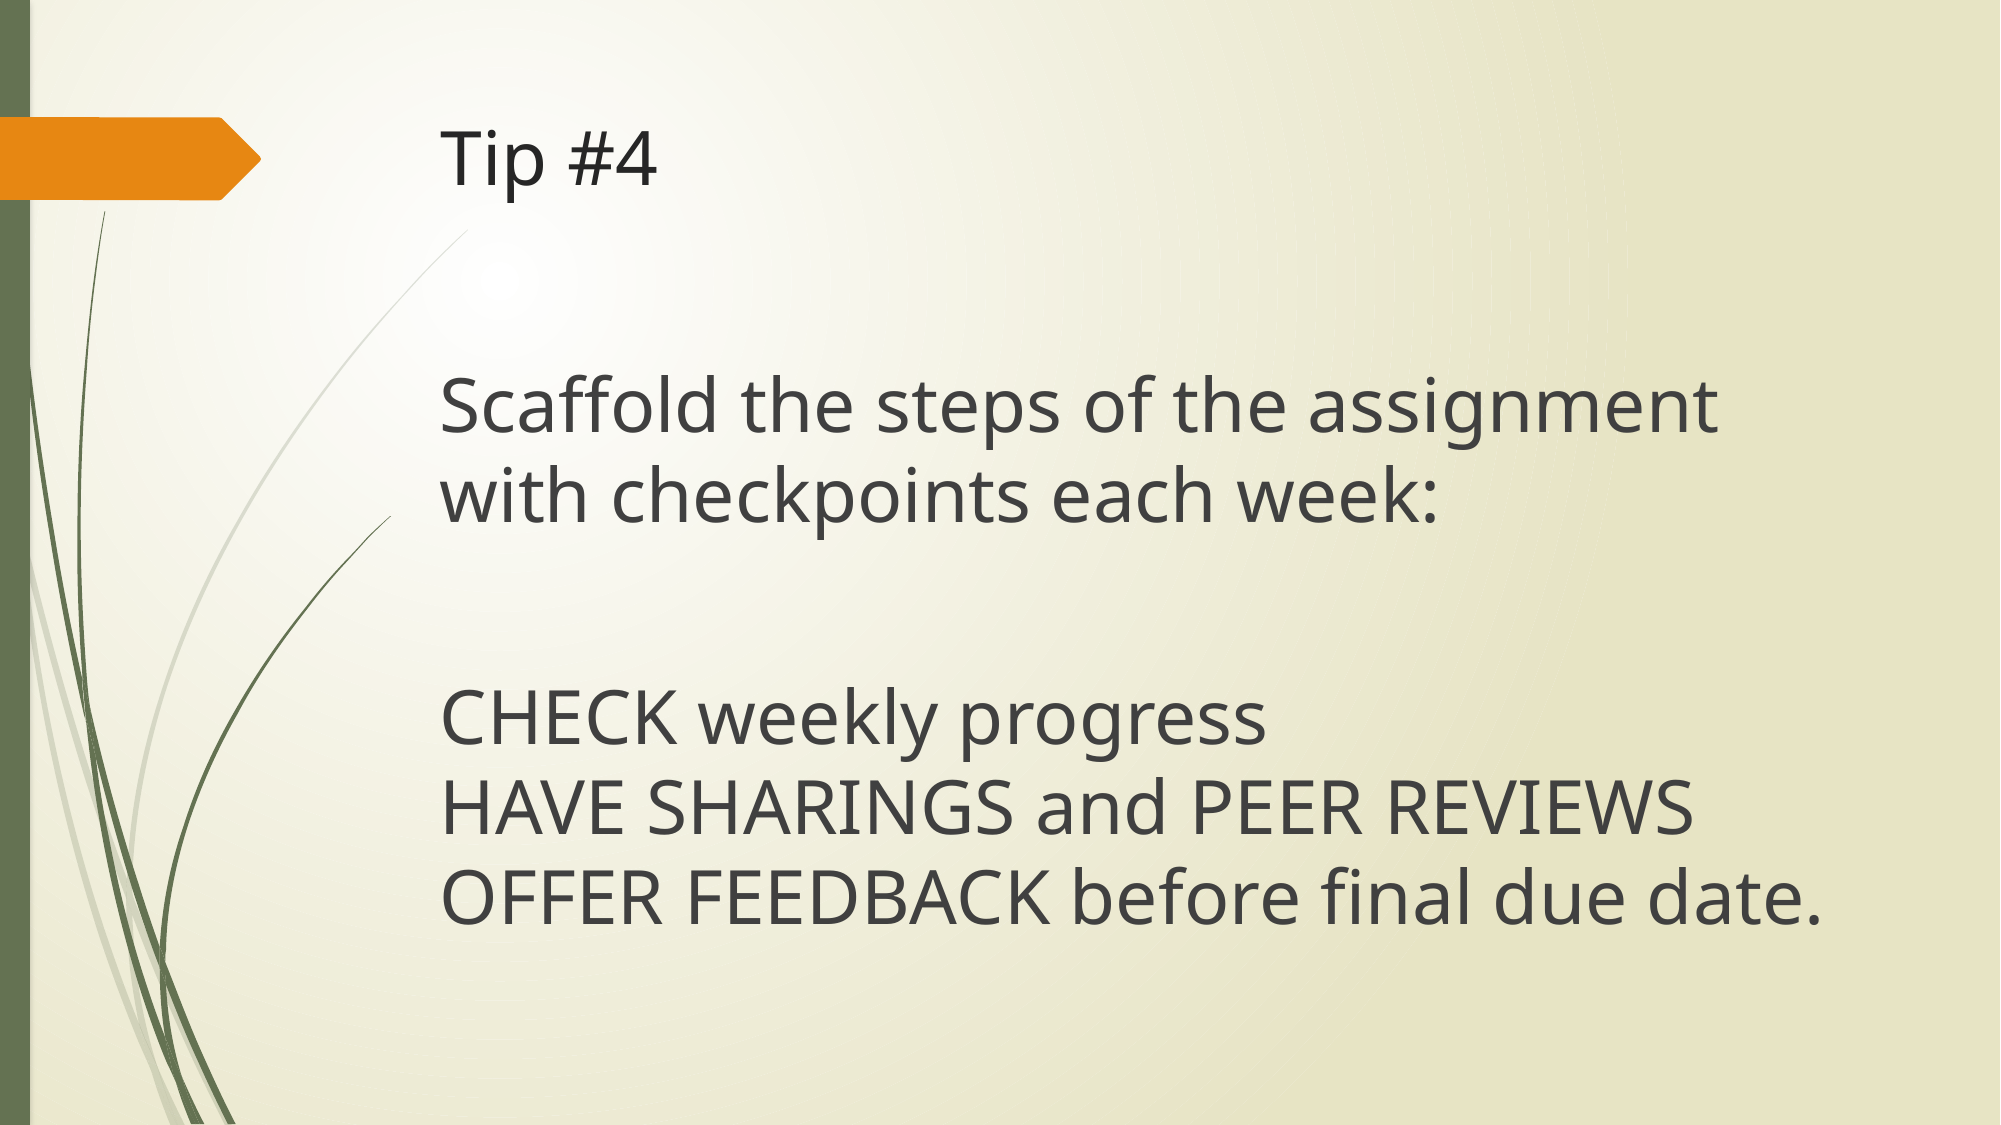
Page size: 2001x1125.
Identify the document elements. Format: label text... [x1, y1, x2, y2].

list Scaffold the steps of the assignment with checkpoints each week: CHECK weekly progress HAVE SHARINGS and PEER REVIEWS OFFER FEEDBACK before final due date. [424, 350, 1888, 970]
title Tip #4 [425, 102, 1888, 313]
